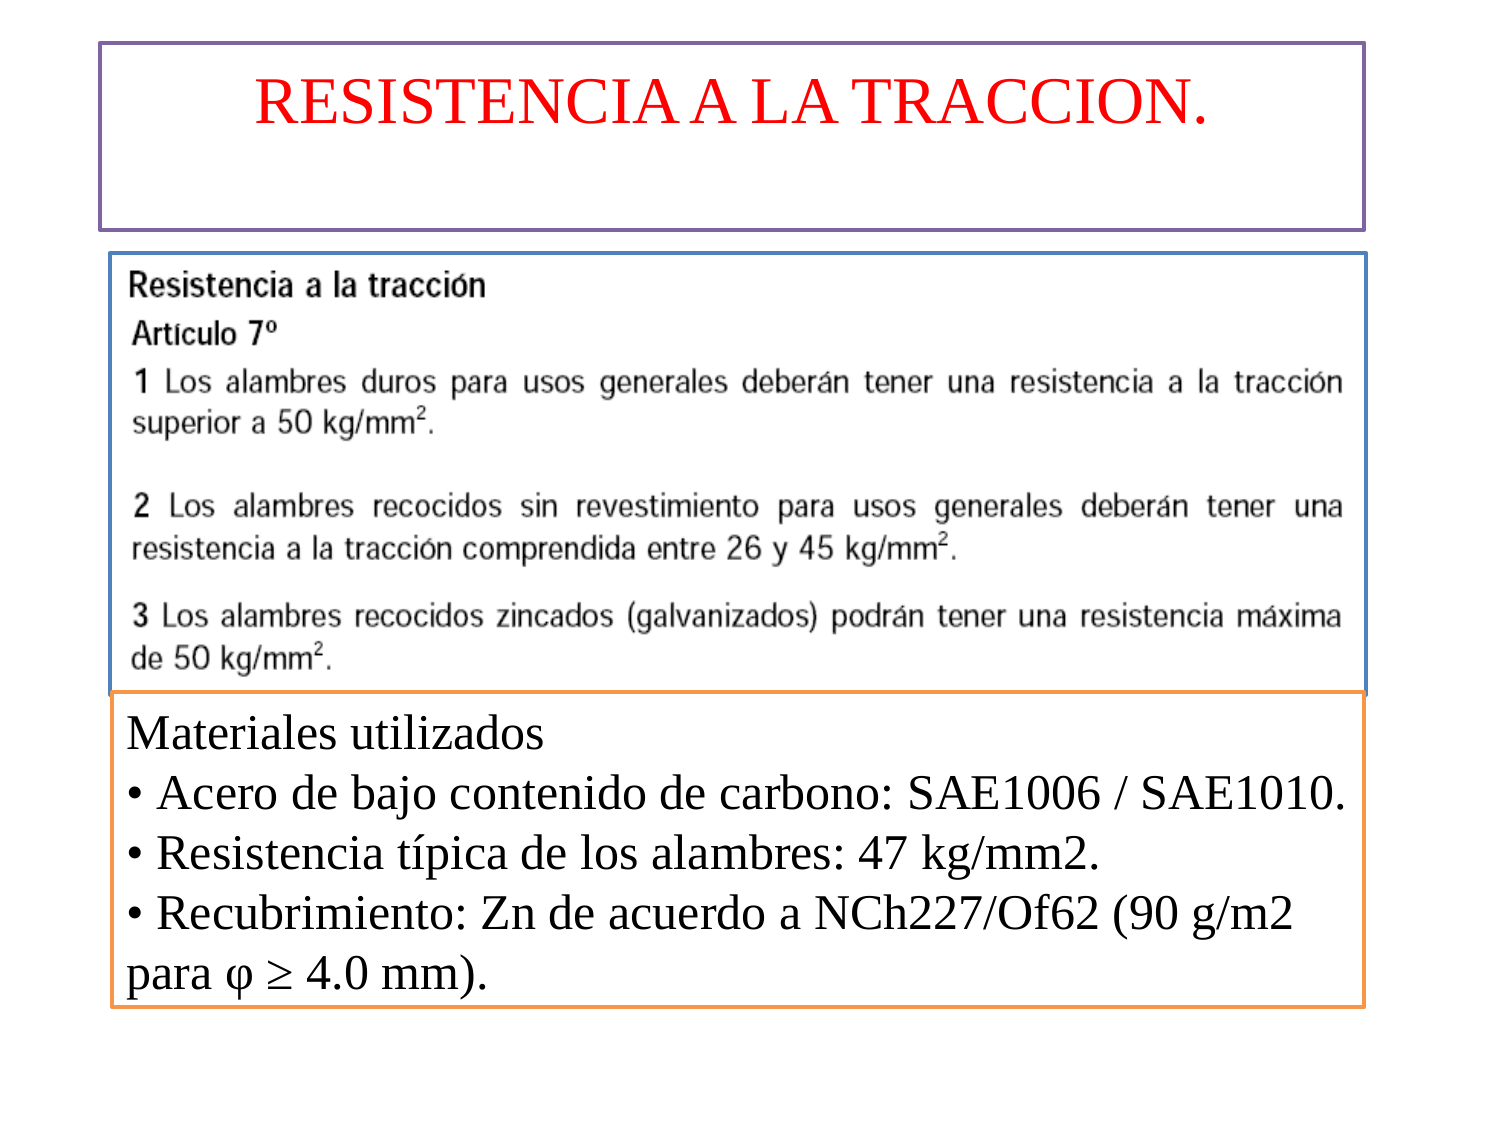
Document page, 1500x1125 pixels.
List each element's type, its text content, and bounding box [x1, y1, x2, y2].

text_box Materiales utilizados • Acero de bajo contenido de carbono: SAE1006 / SAE1010. • Resistencia típica de los alambres: 47 kg/mm2. • Recubrimiento: Zn de acuerdo a NCh227/Of62 (90 g/m2 para φ ≥ 4.0 mm). [110, 699, 1366, 1009]
title RESISTENCIA A LA TRACCION. [98, 41, 1366, 232]
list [111, 255, 1365, 693]
